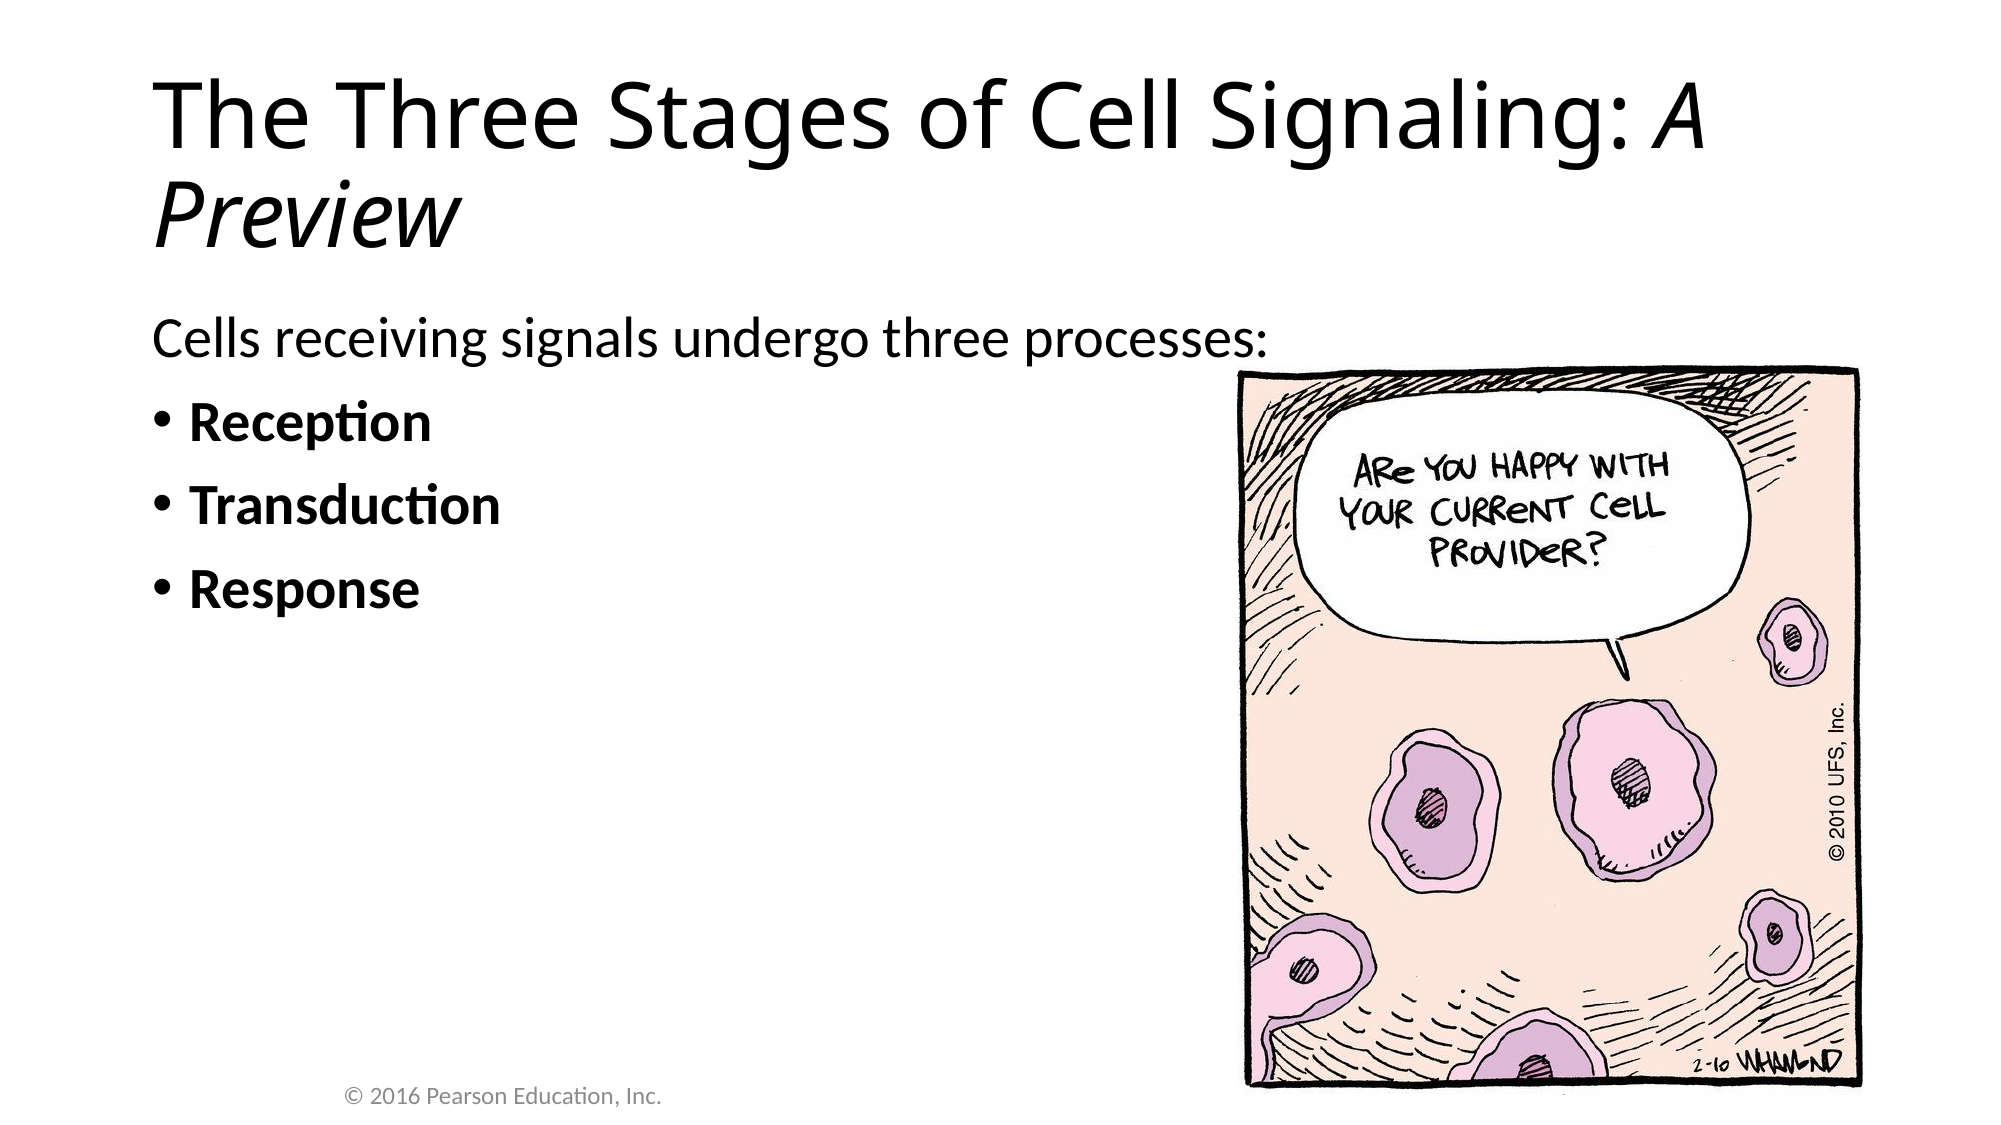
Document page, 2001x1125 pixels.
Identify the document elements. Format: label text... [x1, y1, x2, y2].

title The Three Stages of Cell Signaling: A Preview [137, 59, 1863, 278]
footer © 2016 Pearson Education, Inc. [249, 1064, 757, 1125]
list Cells receiving signals undergo three processes: Reception Transduction Response [137, 299, 1863, 1014]
picture [1237, 365, 1863, 1095]
